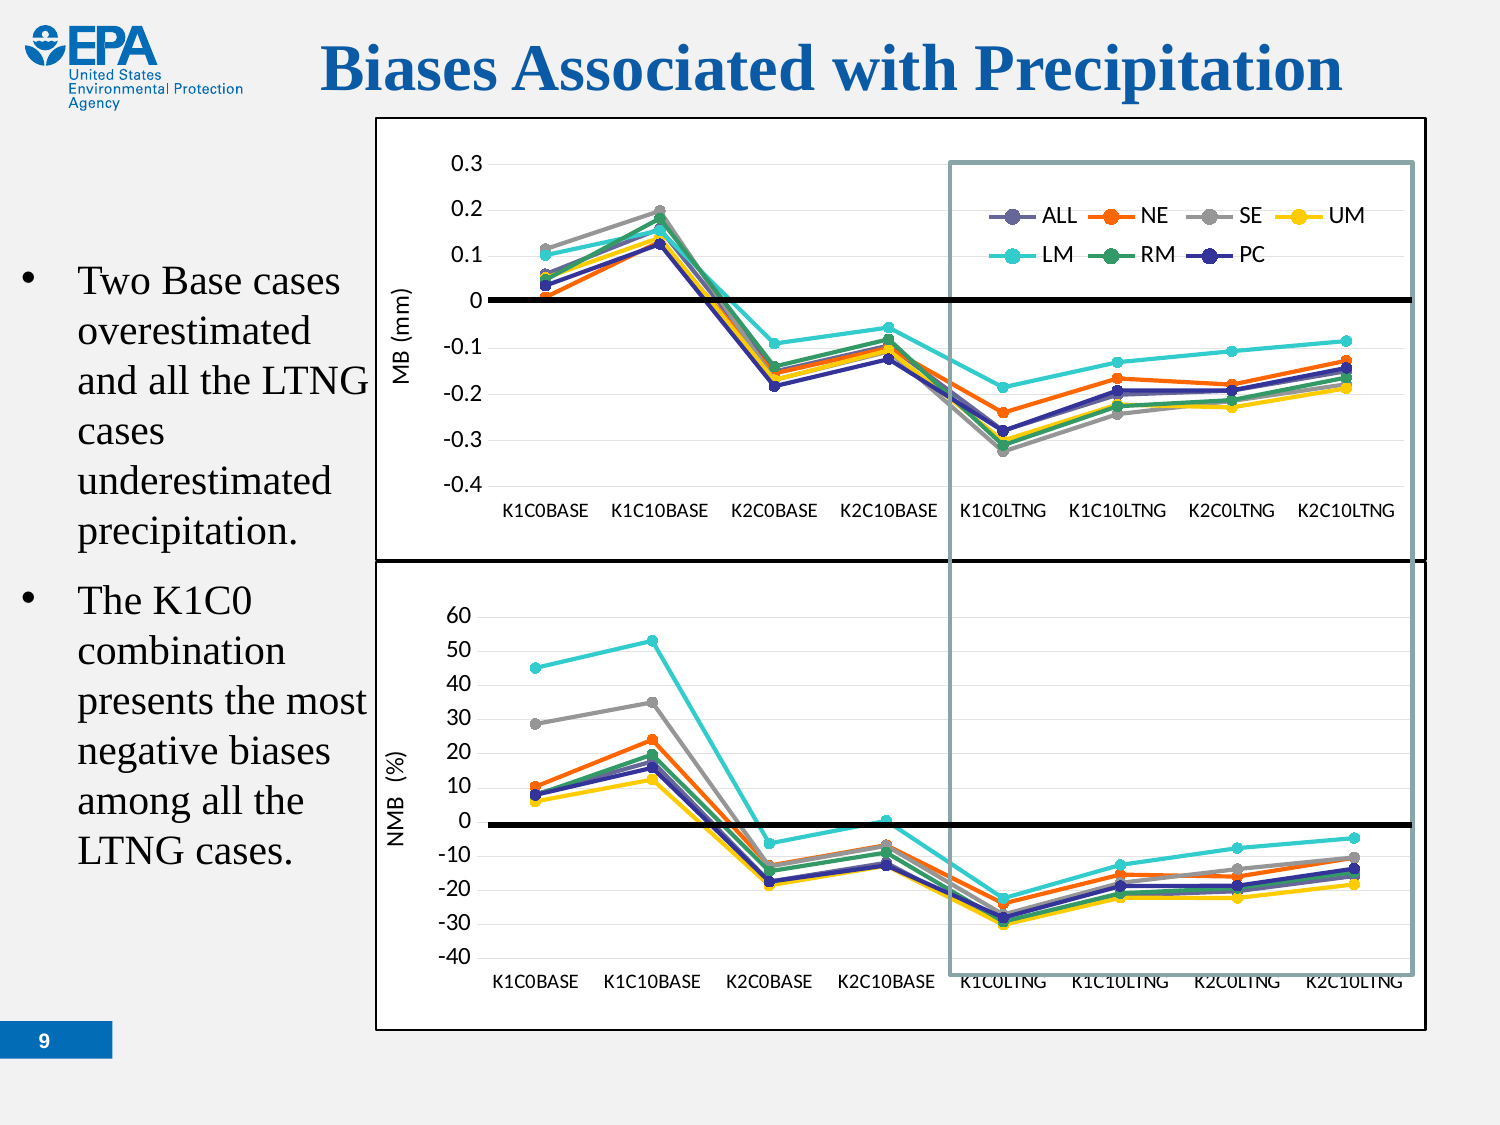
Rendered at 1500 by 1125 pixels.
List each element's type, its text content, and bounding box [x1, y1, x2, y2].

slide_number 8 [0, 1021, 50, 1060]
text_box Biases Associated with Precipitation [165, 16, 1500, 112]
chart [374, 116, 1427, 1032]
text_box Two Base cases overestimated and all the LTNG cases underestimated precipitation. The K1C0 combination presents the most negative biases among all the LTNG cases. [6, 245, 369, 880]
